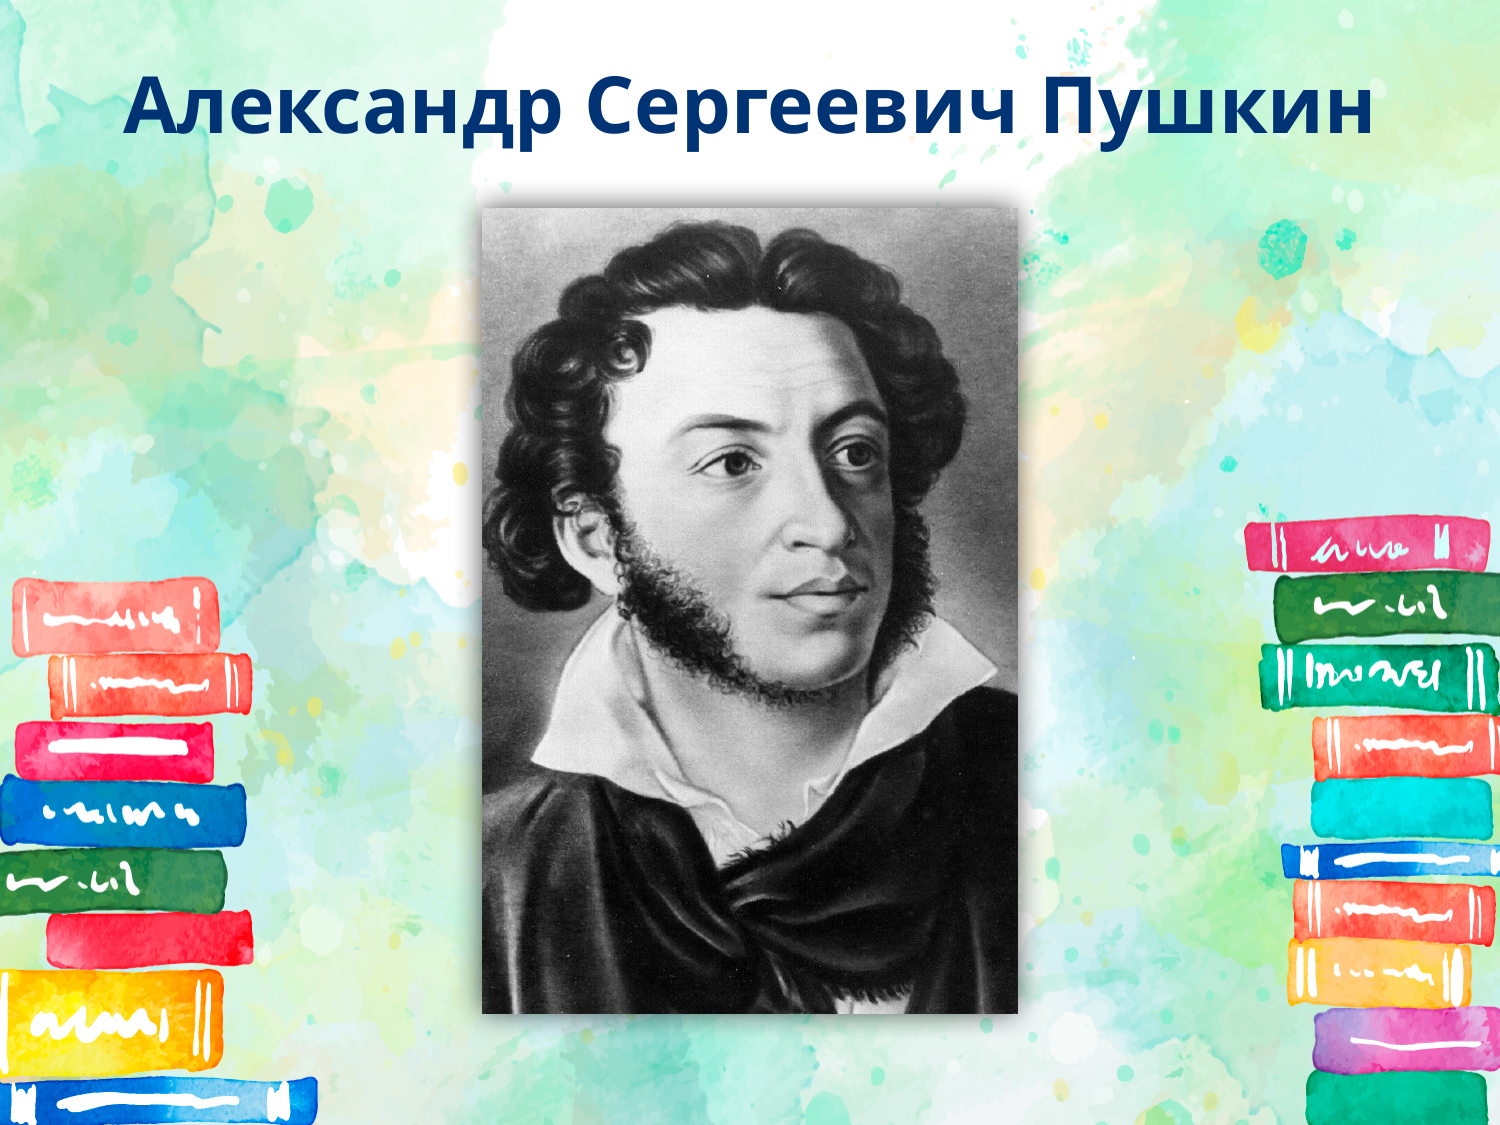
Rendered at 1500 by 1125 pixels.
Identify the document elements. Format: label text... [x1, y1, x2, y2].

picture [0, 0, 1500, 1125]
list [482, 208, 1018, 1014]
title Александр Сергеевич Пушкин [103, 21, 1397, 194]
